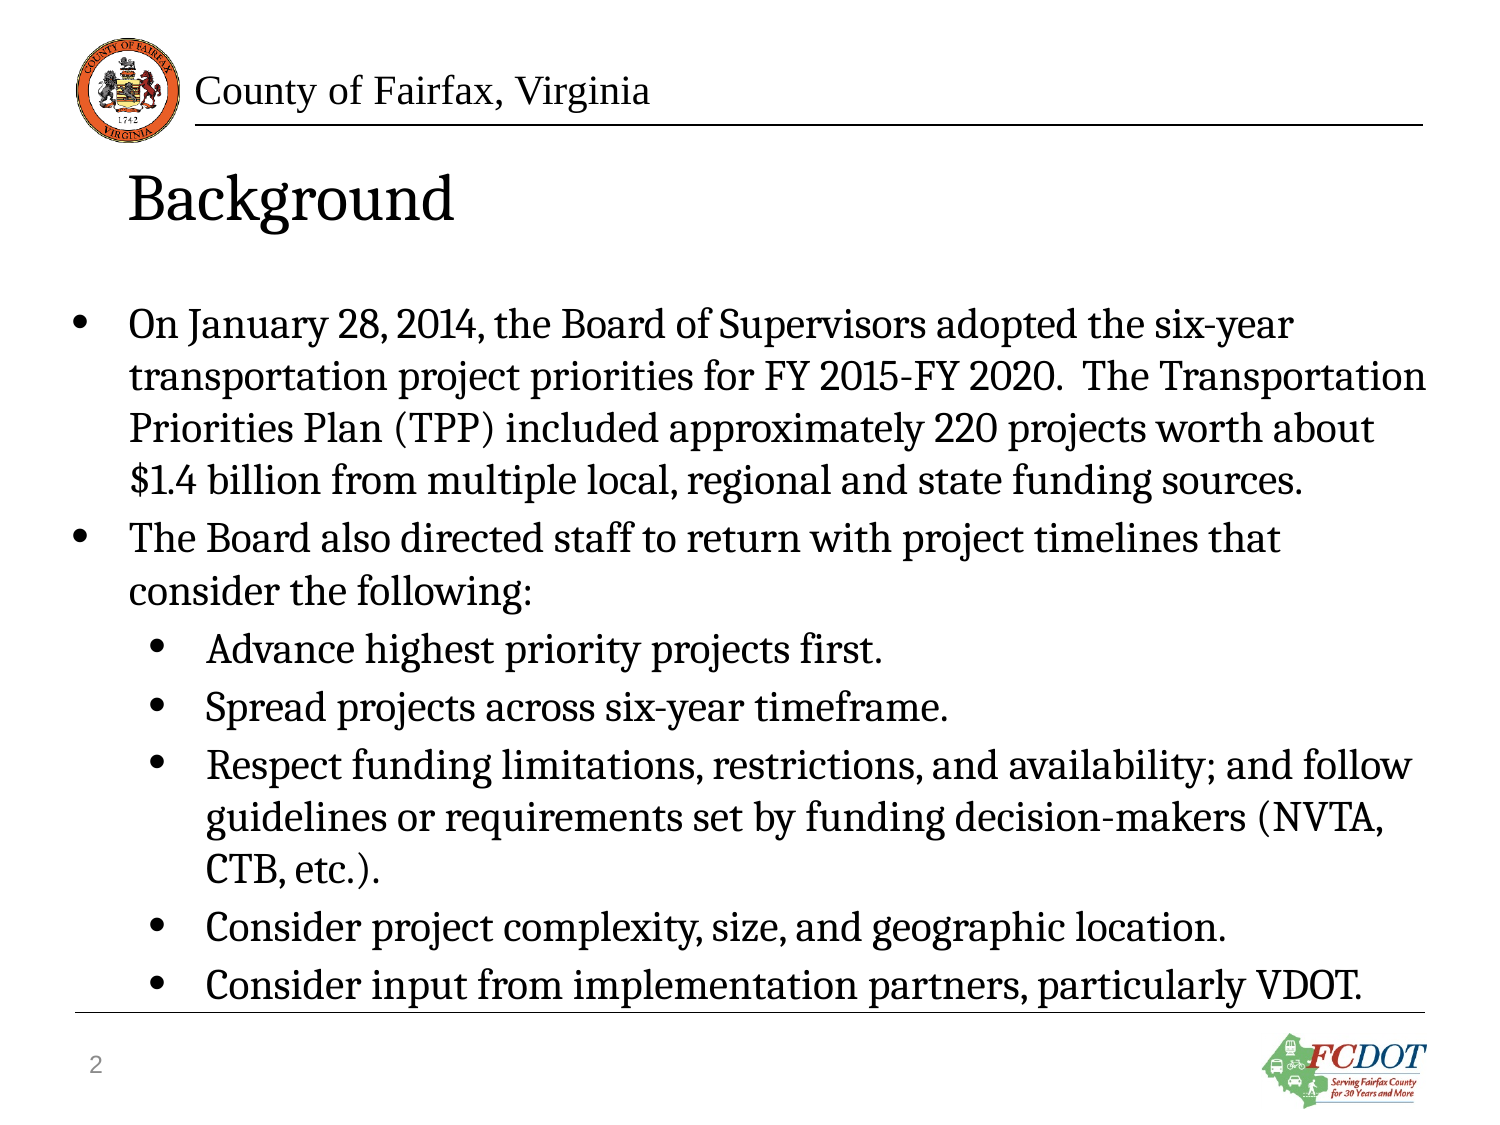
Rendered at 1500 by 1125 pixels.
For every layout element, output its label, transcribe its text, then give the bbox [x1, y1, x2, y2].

slide_number 2 [74, 1033, 425, 1094]
picture [75, 37, 180, 143]
picture [1261, 1038, 1427, 1109]
subtitle On January 28, 2014, the Board of Supervisors adopted the six-year transportation project priorities for FY 2015-FY 2020. The Transportation Priorities Plan (TPP) included approximately 220 projects worth about $1.4 billion from multiple local, regional and state funding sources. The Board also directed staff to return with project timelines that consider the following: Advance highest priority projects first. Spread projects across six-year timeframe. Respect funding limitations, restrictions, and availability; and follow guidelines or requirements set by funding decision-makers (NVTA, CTB, etc.). Consider project complexity, size, and geographic location. Consider input from implementation partners, particularly VDOT. [56, 287, 1444, 1038]
title Background [112, 137, 1388, 250]
